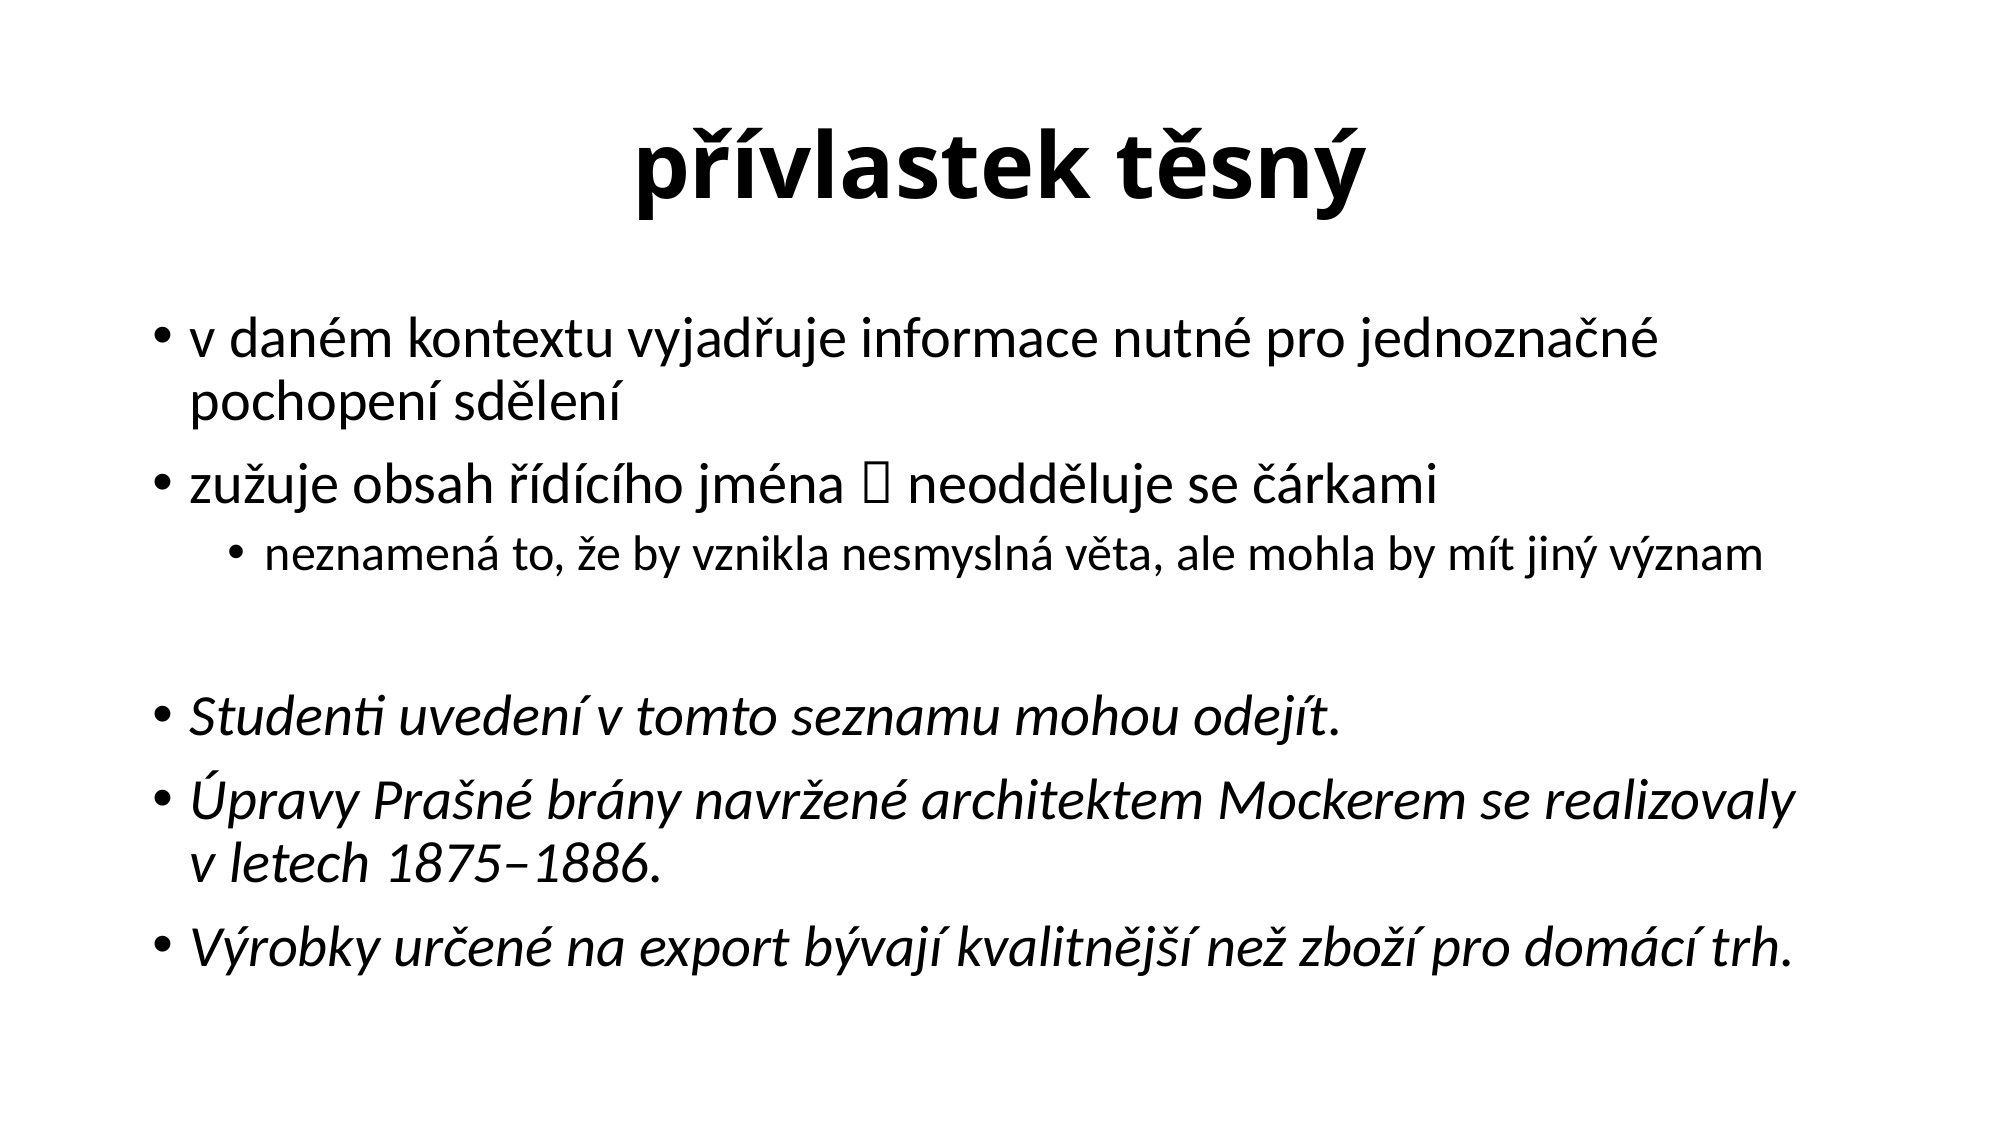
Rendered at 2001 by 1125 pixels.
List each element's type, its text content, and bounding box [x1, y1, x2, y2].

title přívlastek těsný [137, 59, 1863, 278]
list v daném kontextu vyjadřuje informace nutné pro jednoznačné pochopení sdělení zužuje obsah řídícího jména  neodděluje se čárkami neznamená to, že by vznikla nesmyslná věta, ale mohla by mít jiný význam Studenti uvedení v tomto seznamu mohou odejít. Úpravy Prašné brány navržené architektem Mockerem se realizovaly v letech 1875–⁠⁠⁠⁠⁠⁠⁠⁠⁠1886. Výrobky určené na export bývají kvalitnější než zboží pro domácí trh. [137, 299, 1863, 1014]
